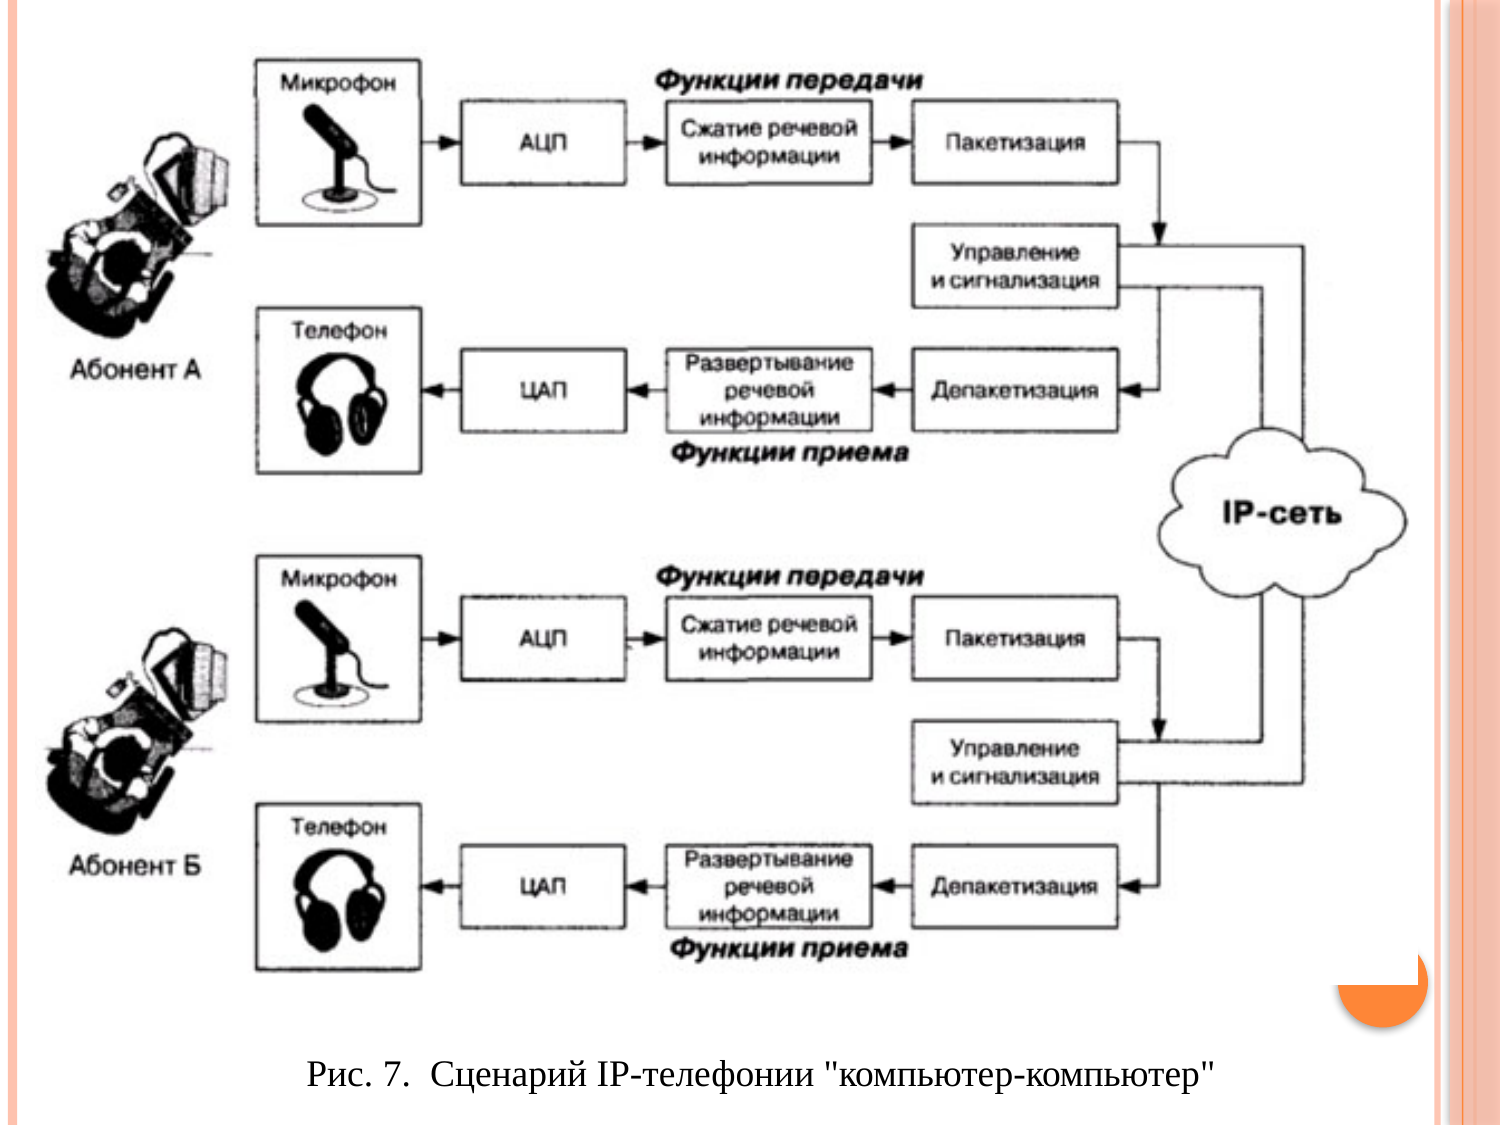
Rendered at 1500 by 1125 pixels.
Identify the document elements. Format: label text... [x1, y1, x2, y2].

text_box Рис. 7. Сценарий IP-телефонии "компьютер-компьютер" [35, 1019, 1407, 1102]
picture [34, 46, 1419, 985]
